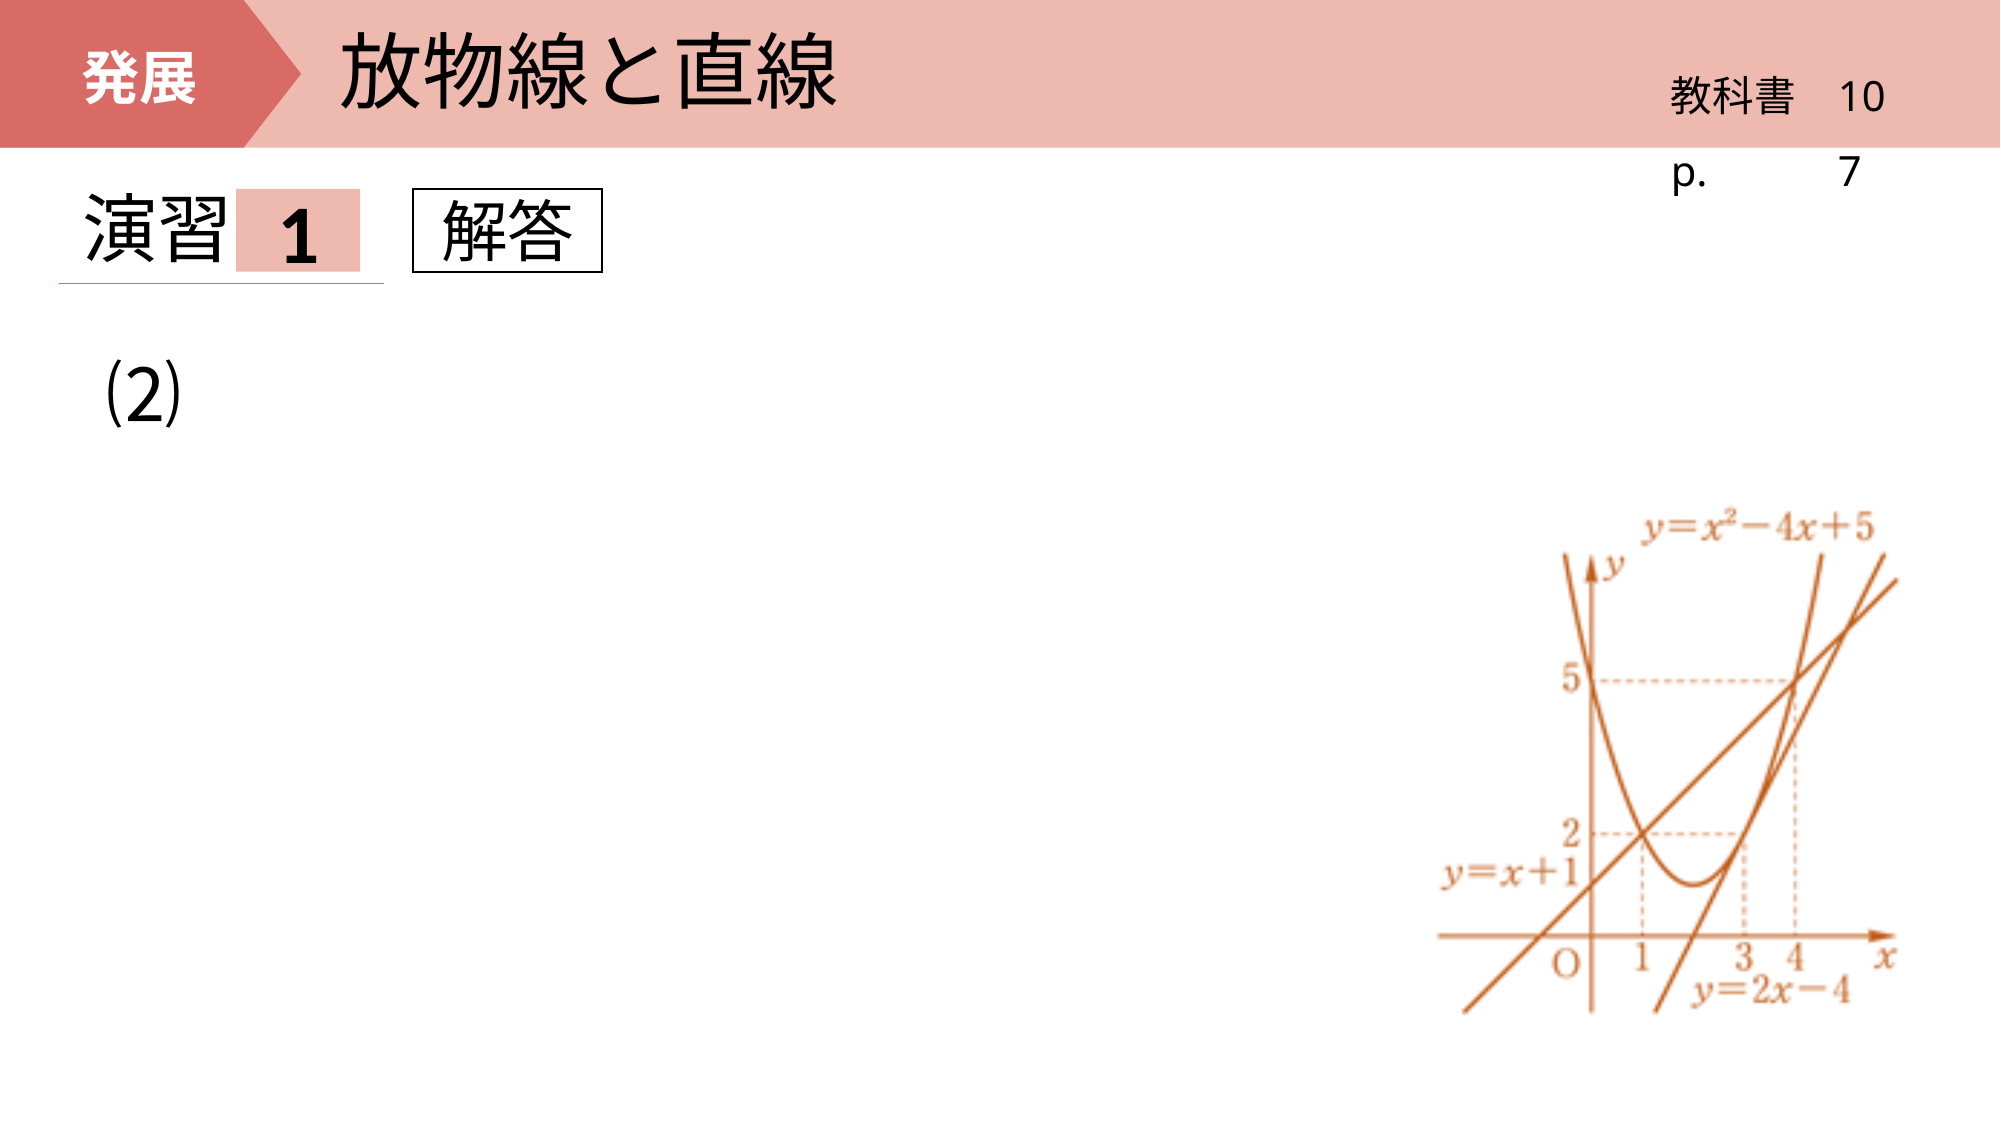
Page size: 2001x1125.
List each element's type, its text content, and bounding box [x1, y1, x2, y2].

list 発展 [59, 19, 221, 133]
text_box [1425, 494, 1925, 1025]
list 1 [236, 188, 361, 272]
list 107 [1823, 37, 1924, 133]
title 放物線と直線 [324, 19, 1684, 133]
